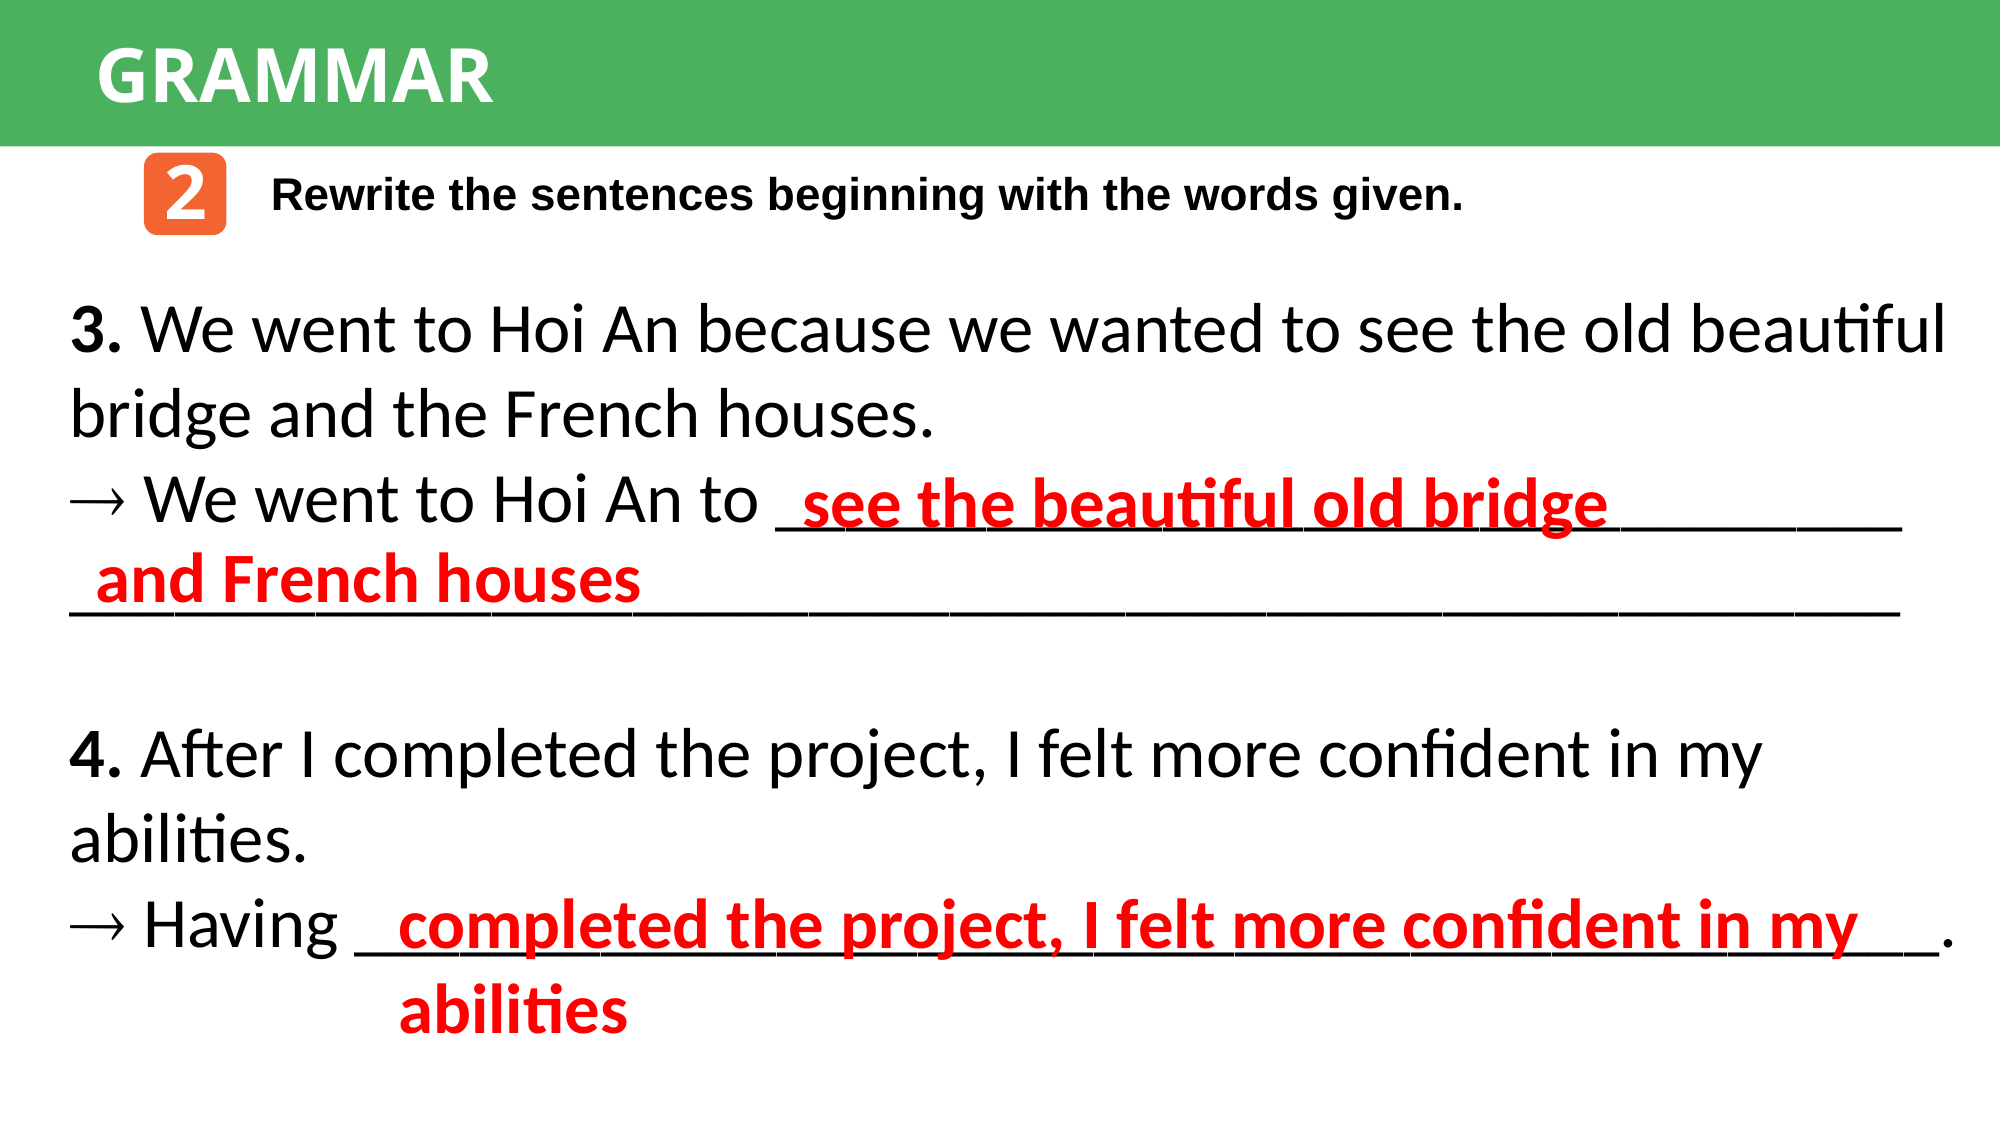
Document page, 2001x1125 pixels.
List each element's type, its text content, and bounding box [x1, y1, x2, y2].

text_box [0, 0, 2000, 147]
text_box and French houses [81, 524, 694, 625]
text_box GRAMMAR [81, 20, 831, 125]
text_box see the beautiful old bridge [787, 449, 1849, 549]
text_box 3. We went to Hoi An because we wanted to see the old beautiful bridge and the French houses.  We went to Hoi An to ________________________________ ____________________________________________________ 4. After I completed the project, I felt more confident in my abilities.  Having _____________________________________________. [54, 274, 2000, 969]
text_box [223, 155, 228, 232]
text_box [142, 155, 148, 233]
text_box 2 [148, 147, 223, 242]
text_box completed the project, I felt more confident in my abilities [383, 870, 2000, 1056]
text_box Rewrite the sentences beginning with the words given. [256, 157, 1884, 228]
